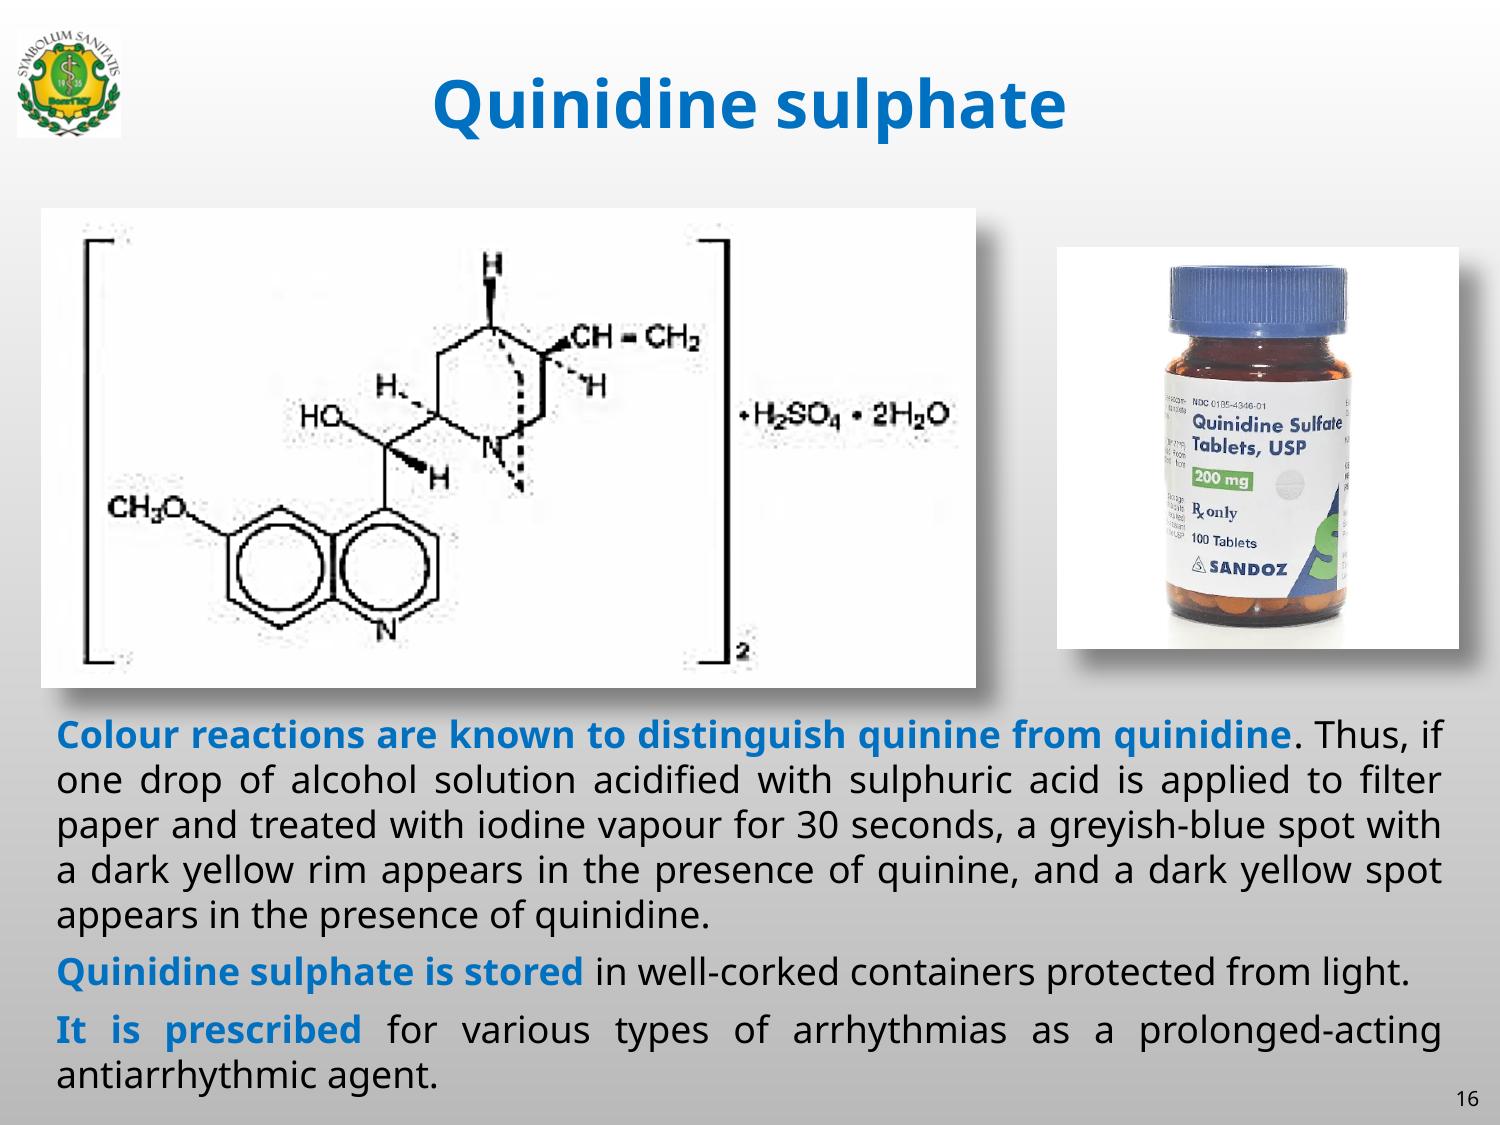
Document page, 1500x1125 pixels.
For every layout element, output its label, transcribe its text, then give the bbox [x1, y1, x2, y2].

picture [1057, 247, 1459, 649]
picture [17, 30, 121, 139]
text_box Quinidine sulphate [242, 54, 1258, 150]
slide_number 16 [1459, 1069, 1495, 1125]
text_box Colour reactions are known to distinguish quinine from quinidine. Thus, if one drop of alcohol solution acidified with sulphuric acid is applied to filter paper and treated with iodine vapour for 30 seconds, a greyish-blue spot with a dark yellow rim appears in the presence of quinine, and a dark yellow spot appears in the presence of quinidine. Quinidine sulphate is stored in well-corked containers protected from light. It is prescribed for various types of arrhythmias as a prolonged-acting antiarrhythmic agent. [41, 703, 1459, 1125]
picture [40, 207, 976, 689]
